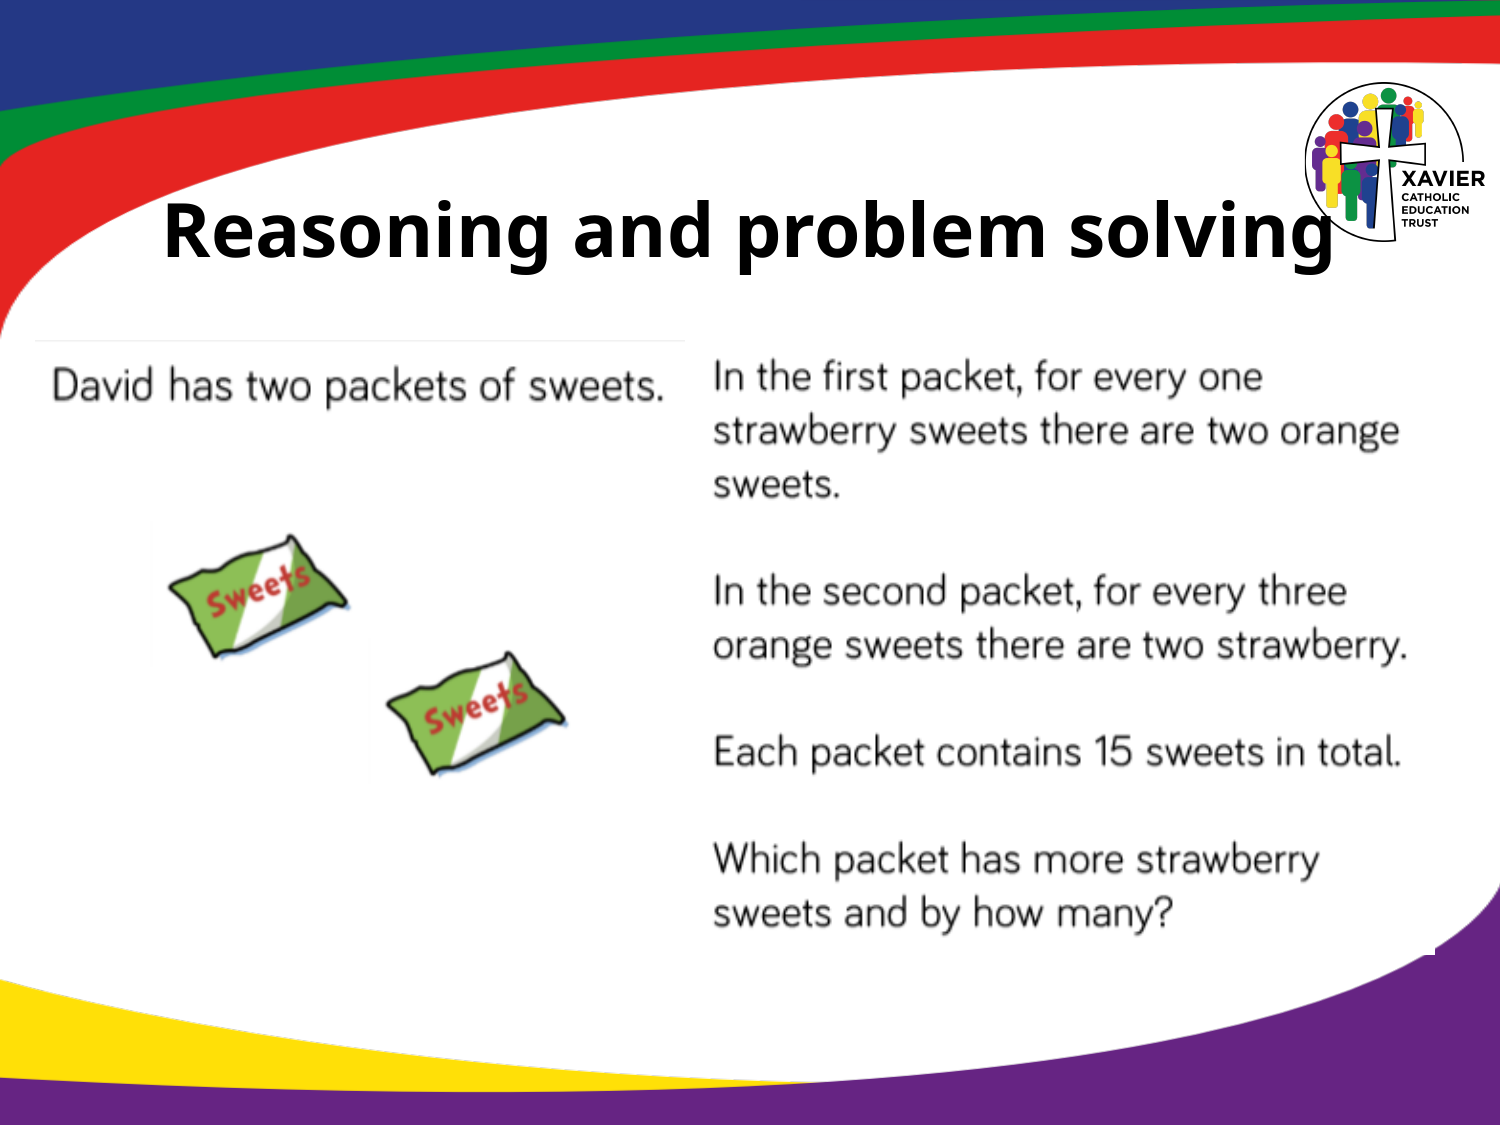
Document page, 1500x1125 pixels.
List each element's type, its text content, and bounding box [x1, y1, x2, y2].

picture [695, 342, 1435, 955]
picture [35, 340, 685, 426]
picture [112, 486, 608, 810]
title Reasoning and problem solving [83, 124, 1417, 343]
